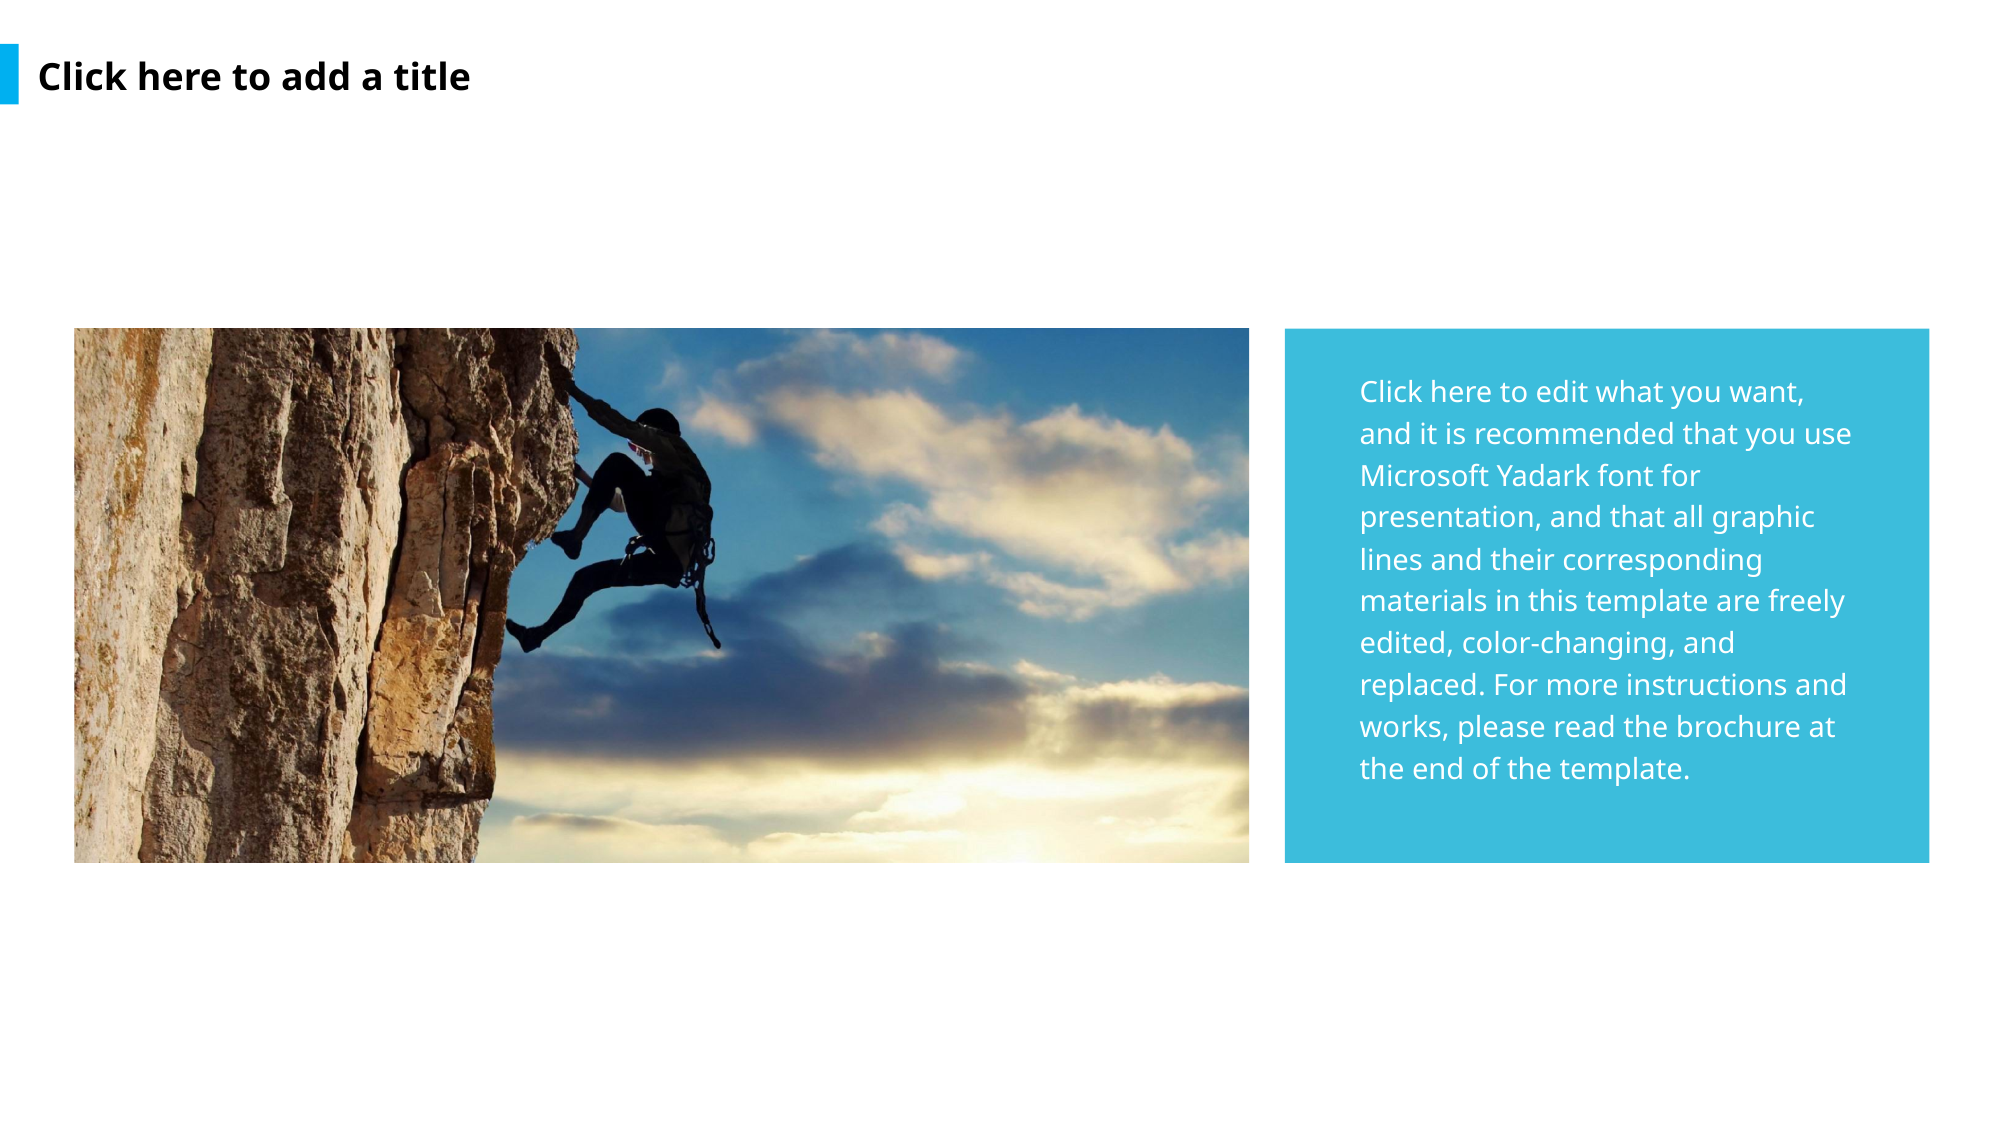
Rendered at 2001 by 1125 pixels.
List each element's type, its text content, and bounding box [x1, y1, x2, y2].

text_box Click here to edit what you want, and it is recommended that you use Microsoft Yadark font for presentation, and that all graphic lines and their corresponding materials in this template are freely edited, color-changing, and replaced. For more instructions and works, please read the brochure at the end of the template. [1359, 366, 1855, 786]
text_box [1284, 328, 1930, 864]
text_box [0, 43, 20, 105]
picture [74, 328, 1250, 864]
text_box Click here to add a title [22, 45, 710, 106]
